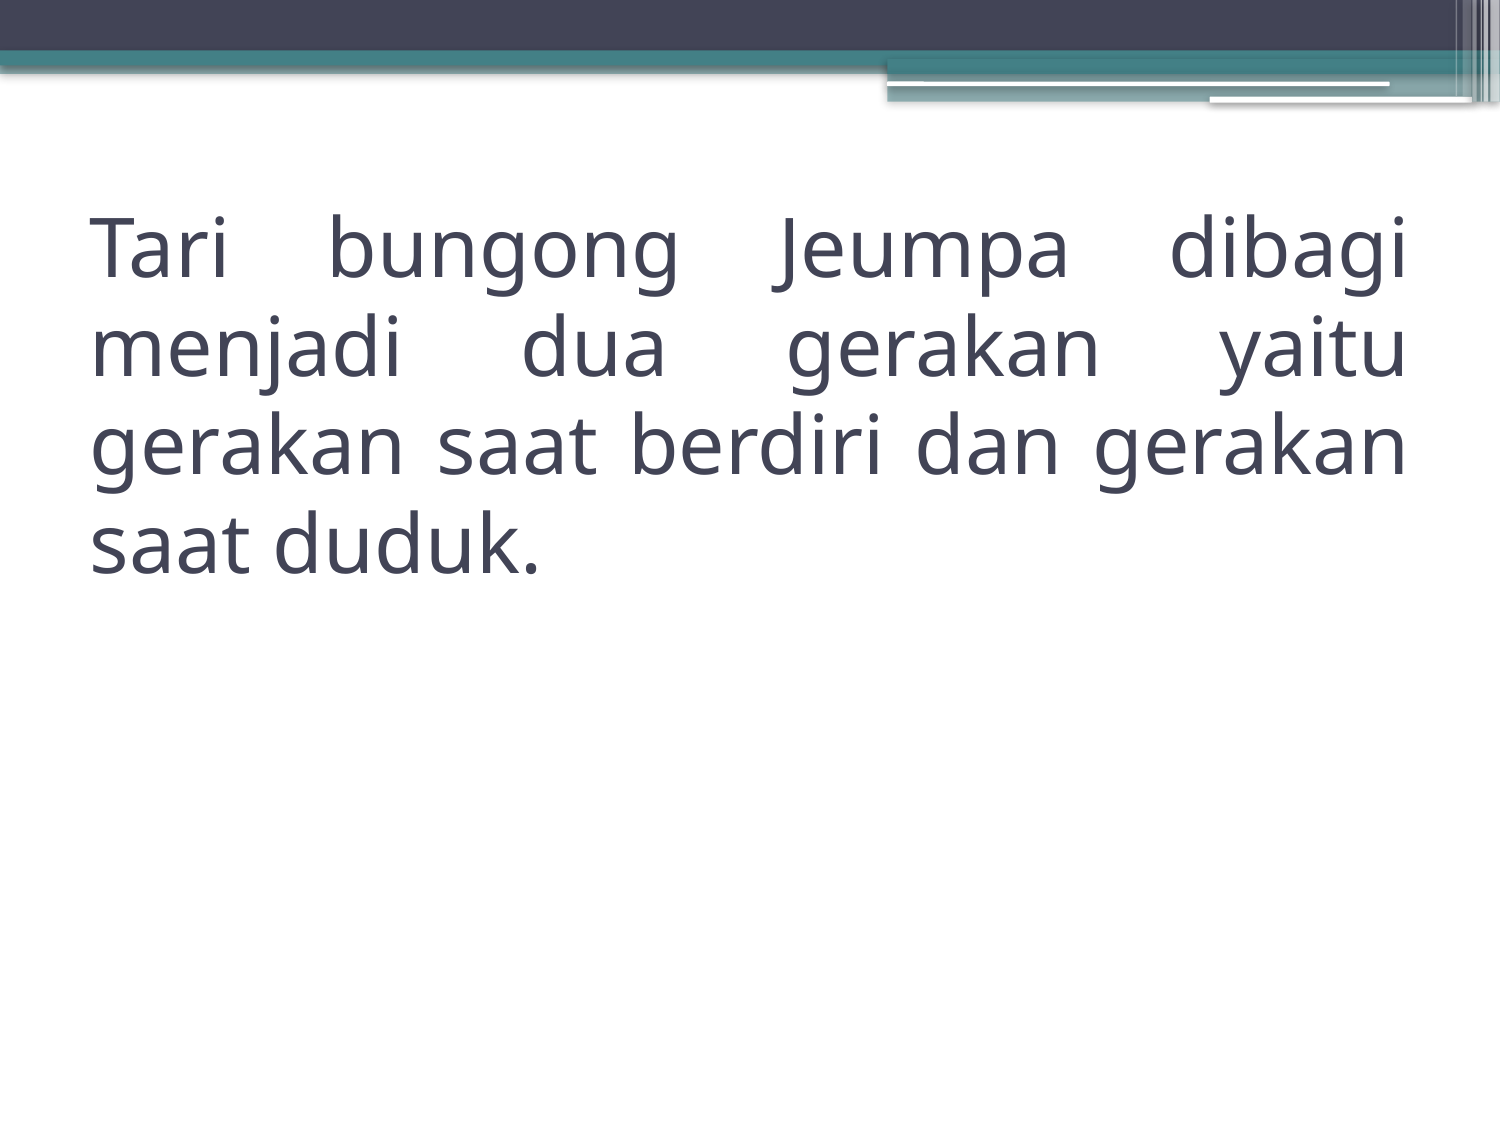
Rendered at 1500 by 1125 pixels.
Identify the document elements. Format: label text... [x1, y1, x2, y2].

title Tari bungong Jeumpa dibagi menjadi dua gerakan yaitu gerakan saat berdiri dan gerakan saat duduk. [75, 187, 1425, 598]
